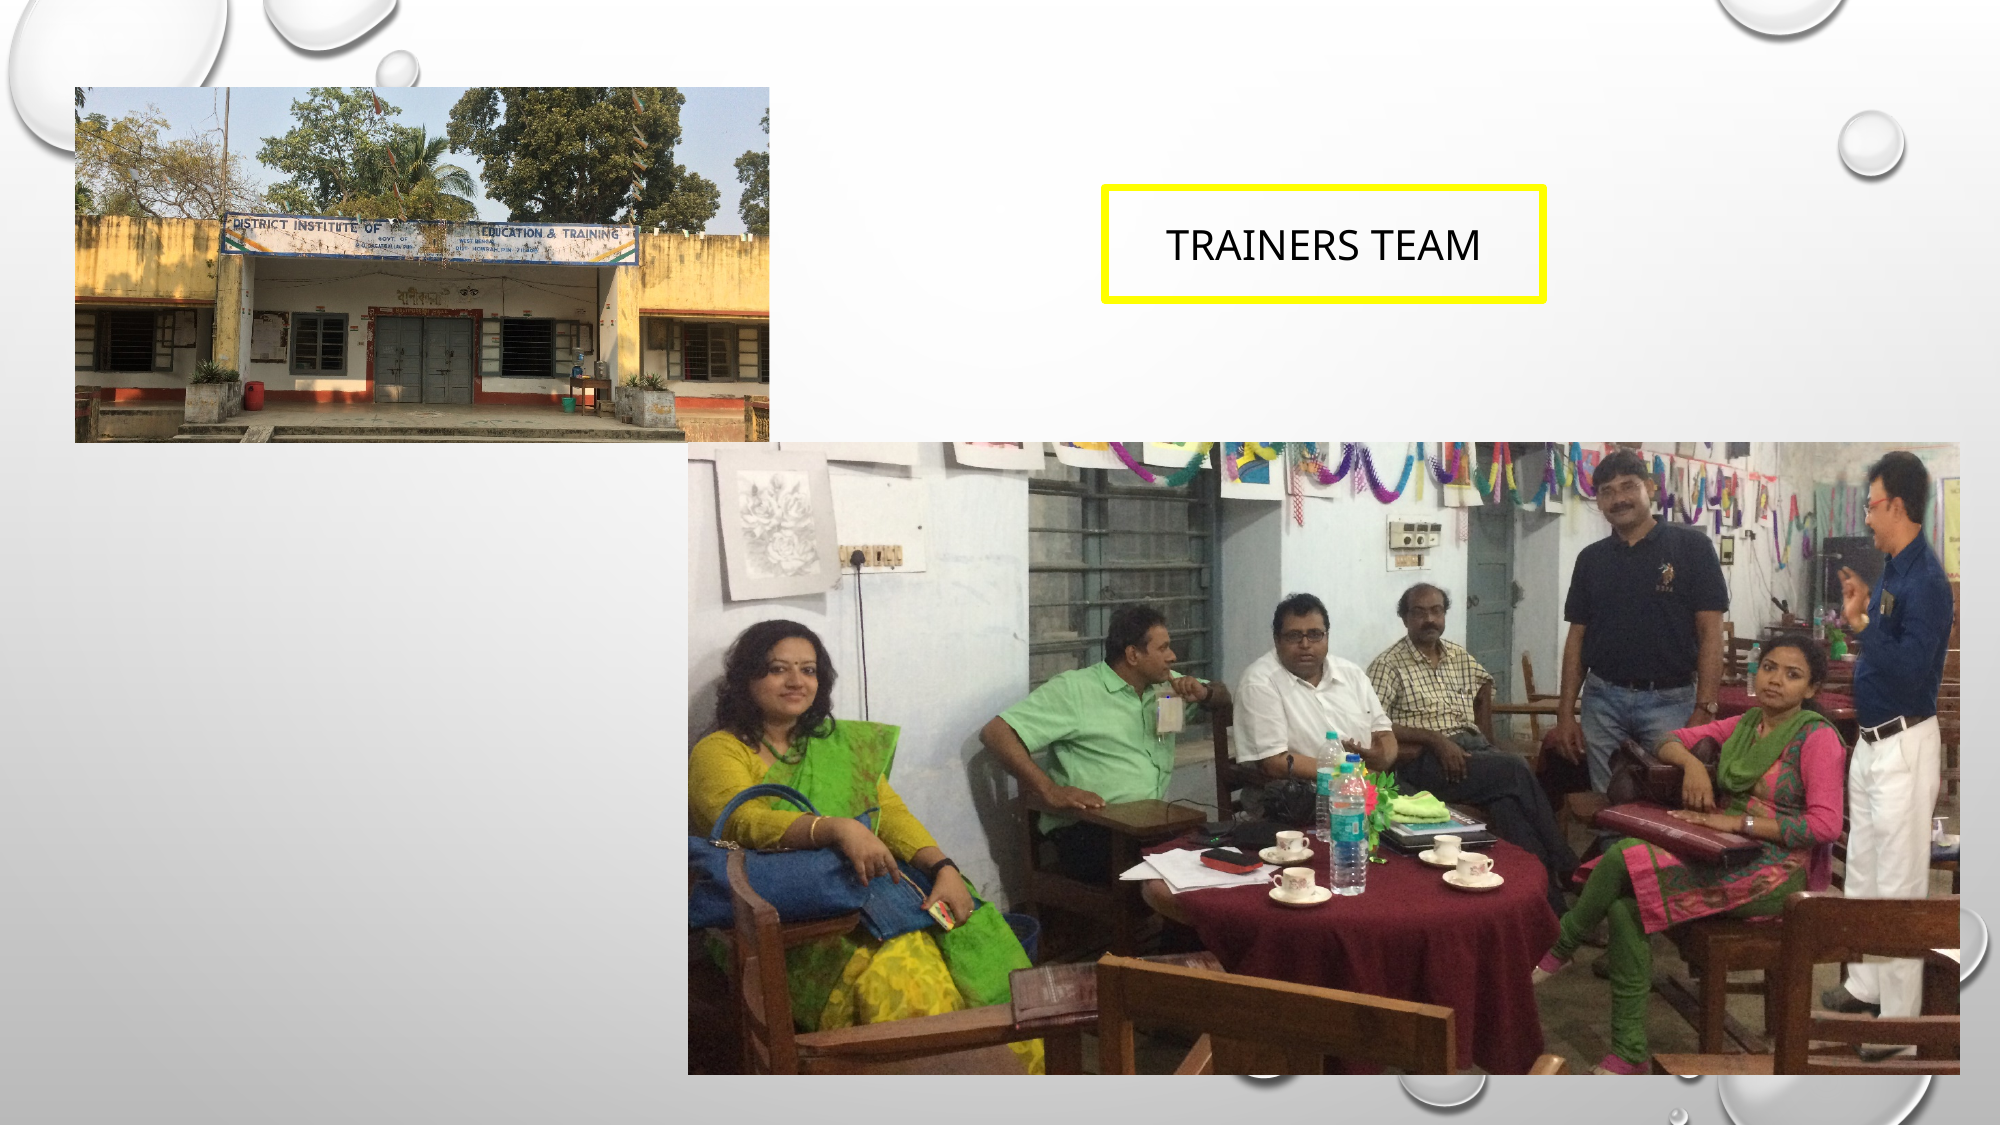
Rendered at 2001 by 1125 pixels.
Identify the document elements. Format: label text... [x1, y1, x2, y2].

text_box TRAINERS TEAM [1104, 186, 1544, 301]
picture [0, 0, 2000, 1125]
